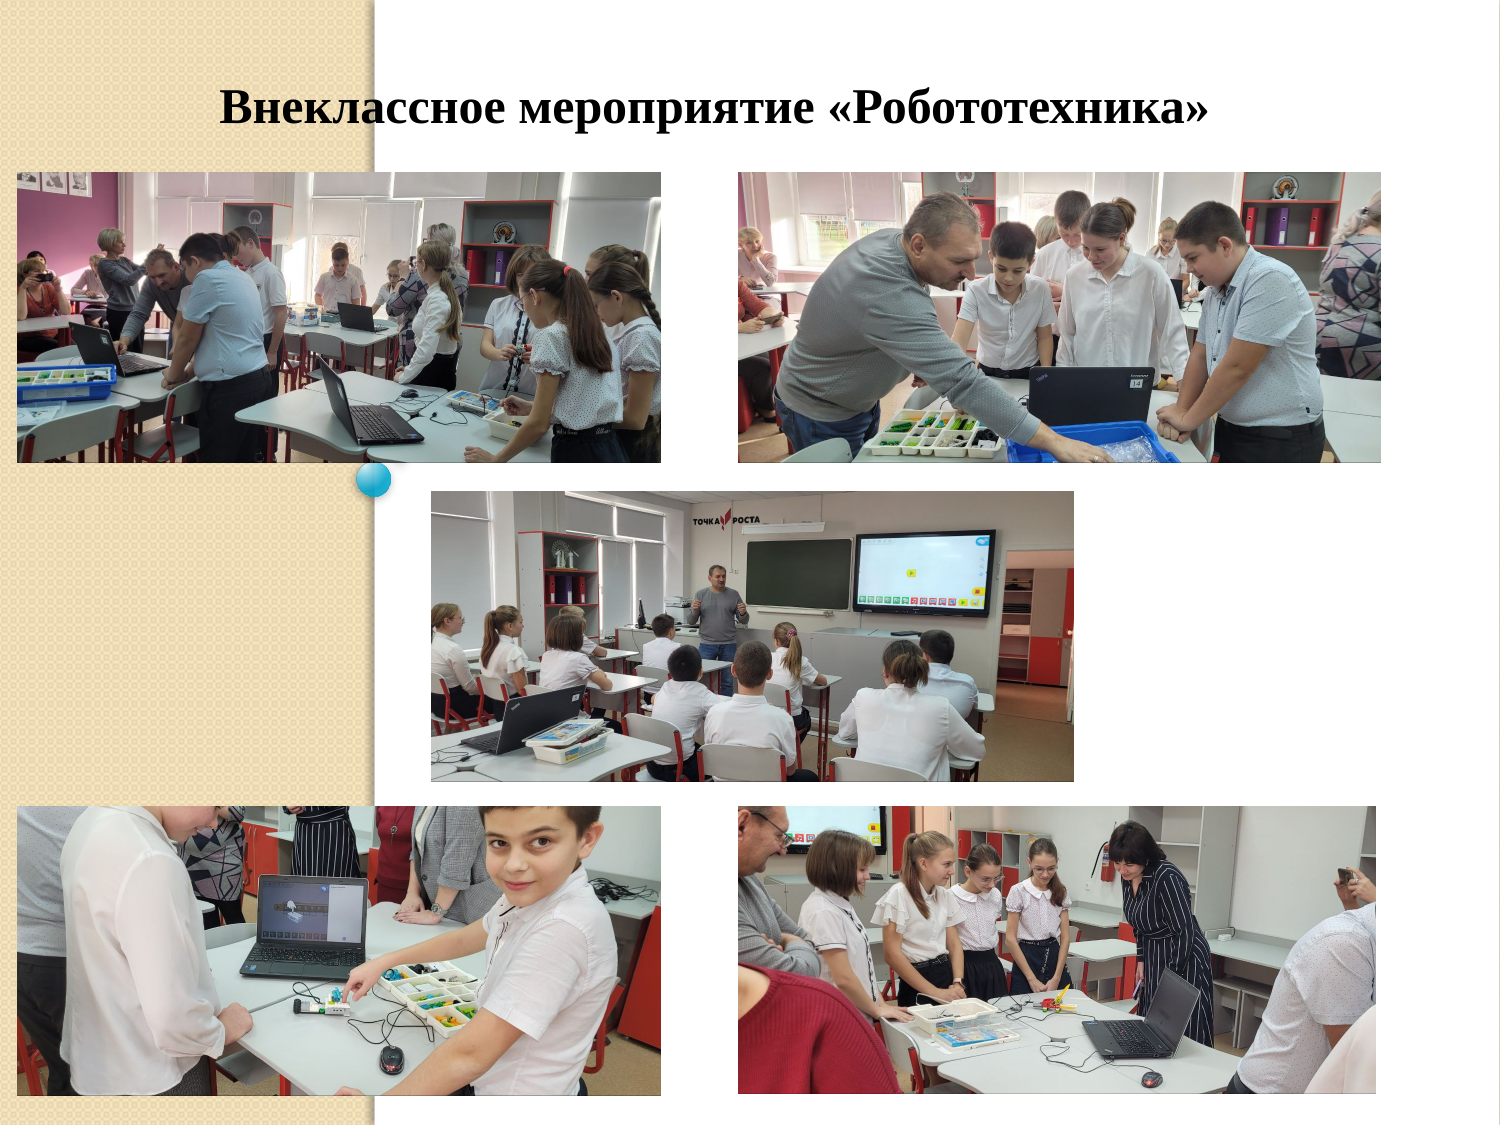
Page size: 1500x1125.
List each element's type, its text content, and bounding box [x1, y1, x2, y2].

picture [737, 806, 1377, 1094]
picture [17, 806, 661, 1097]
picture [17, 172, 661, 463]
picture [737, 172, 1381, 463]
text_box Внеклассное мероприятие «Робототехника» [76, 66, 1353, 142]
picture [430, 491, 1074, 782]
